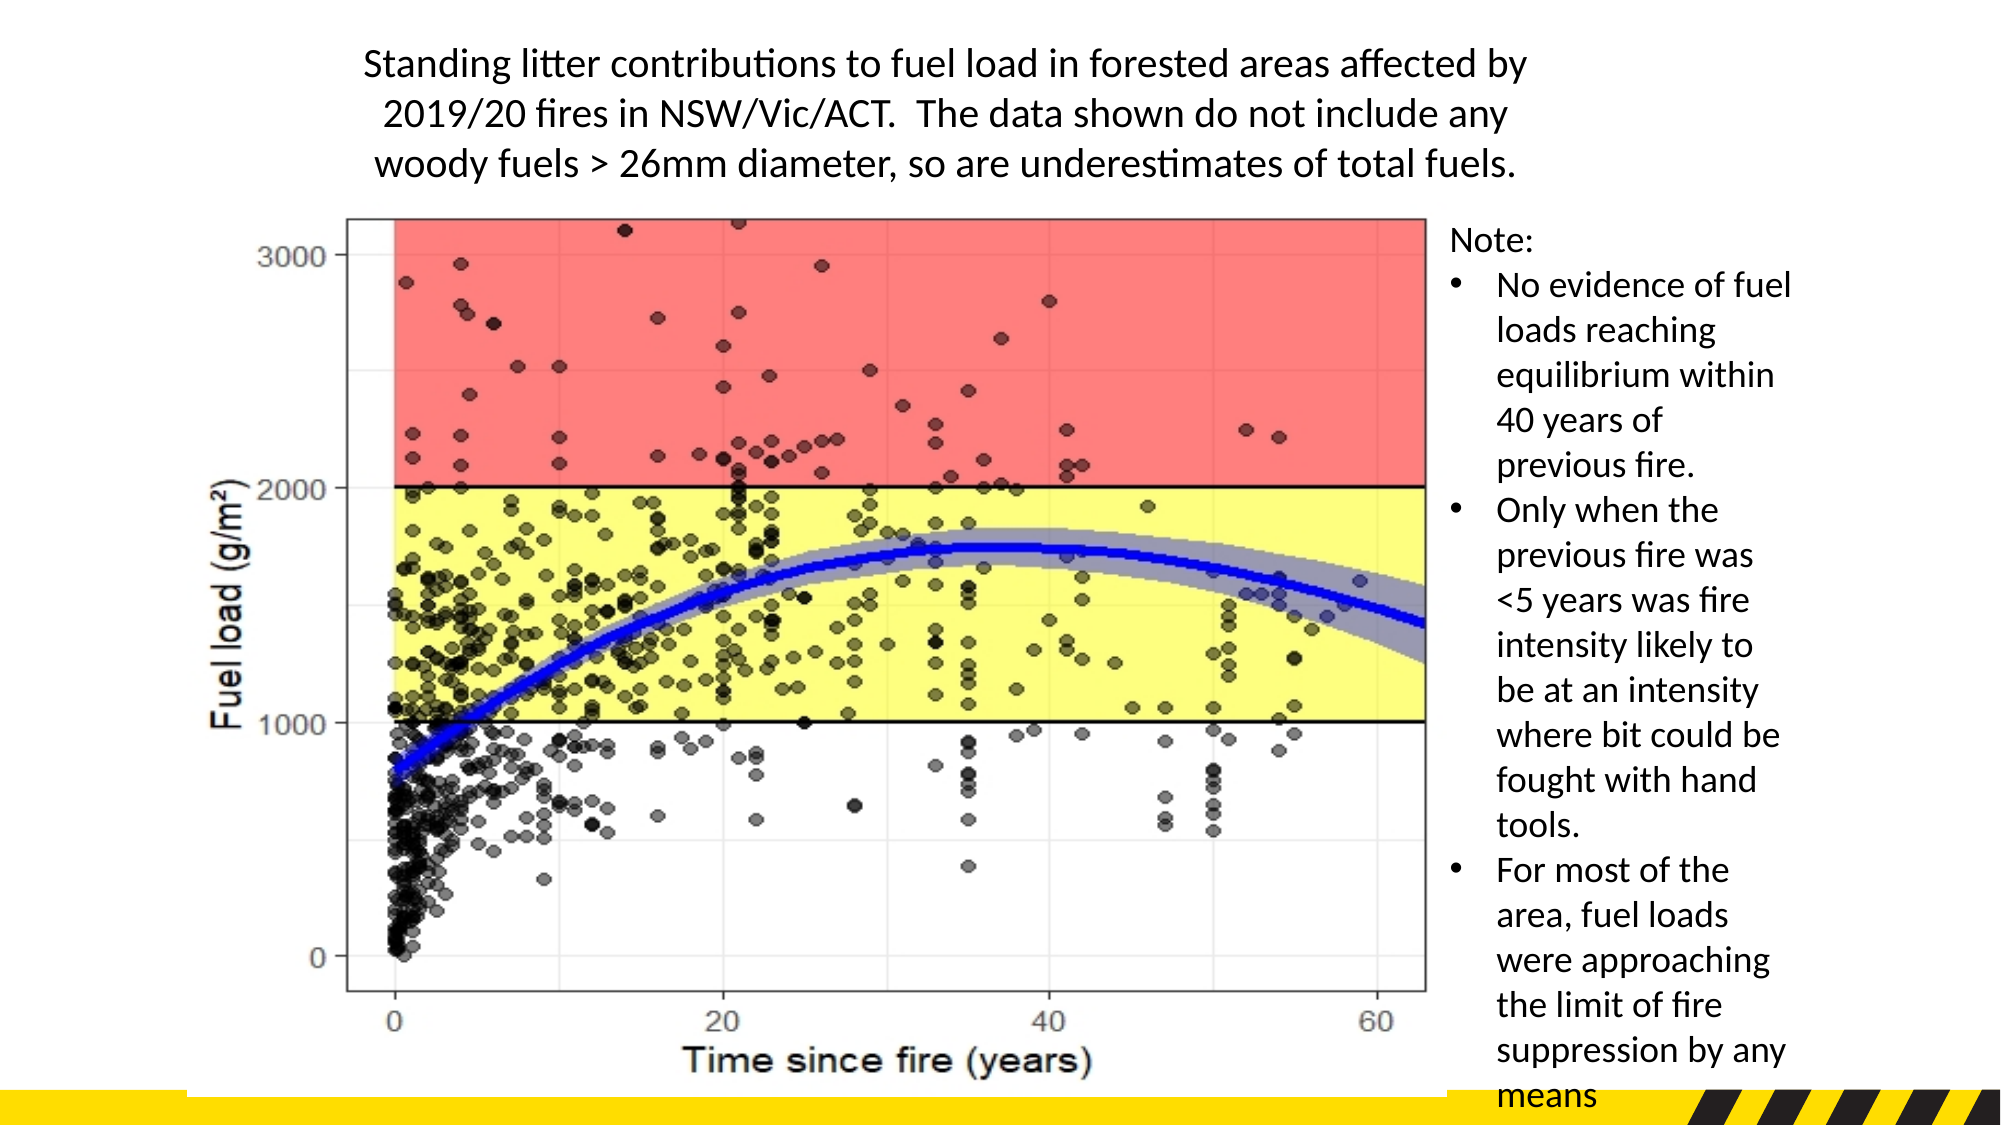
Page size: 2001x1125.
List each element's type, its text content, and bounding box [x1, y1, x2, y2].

picture [187, 202, 1447, 1097]
text_box Note: No evidence of fuel loads reaching equilibrium within 40 years of previous fire. Only when the previous fire was <5 years was fire intensity likely to be at an intensity where bit could be fought with hand tools. For most of the area, fuel loads were approaching the limit of fire suppression by any means [1434, 207, 1813, 1123]
text_box Standing litter contributions to fuel load in forested areas affected by 2019/20 fires in NSW/Vic/ACT. The data shown do not include any woody fuels > 26mm diameter, so are underestimates of total fuels. [316, 28, 1576, 194]
